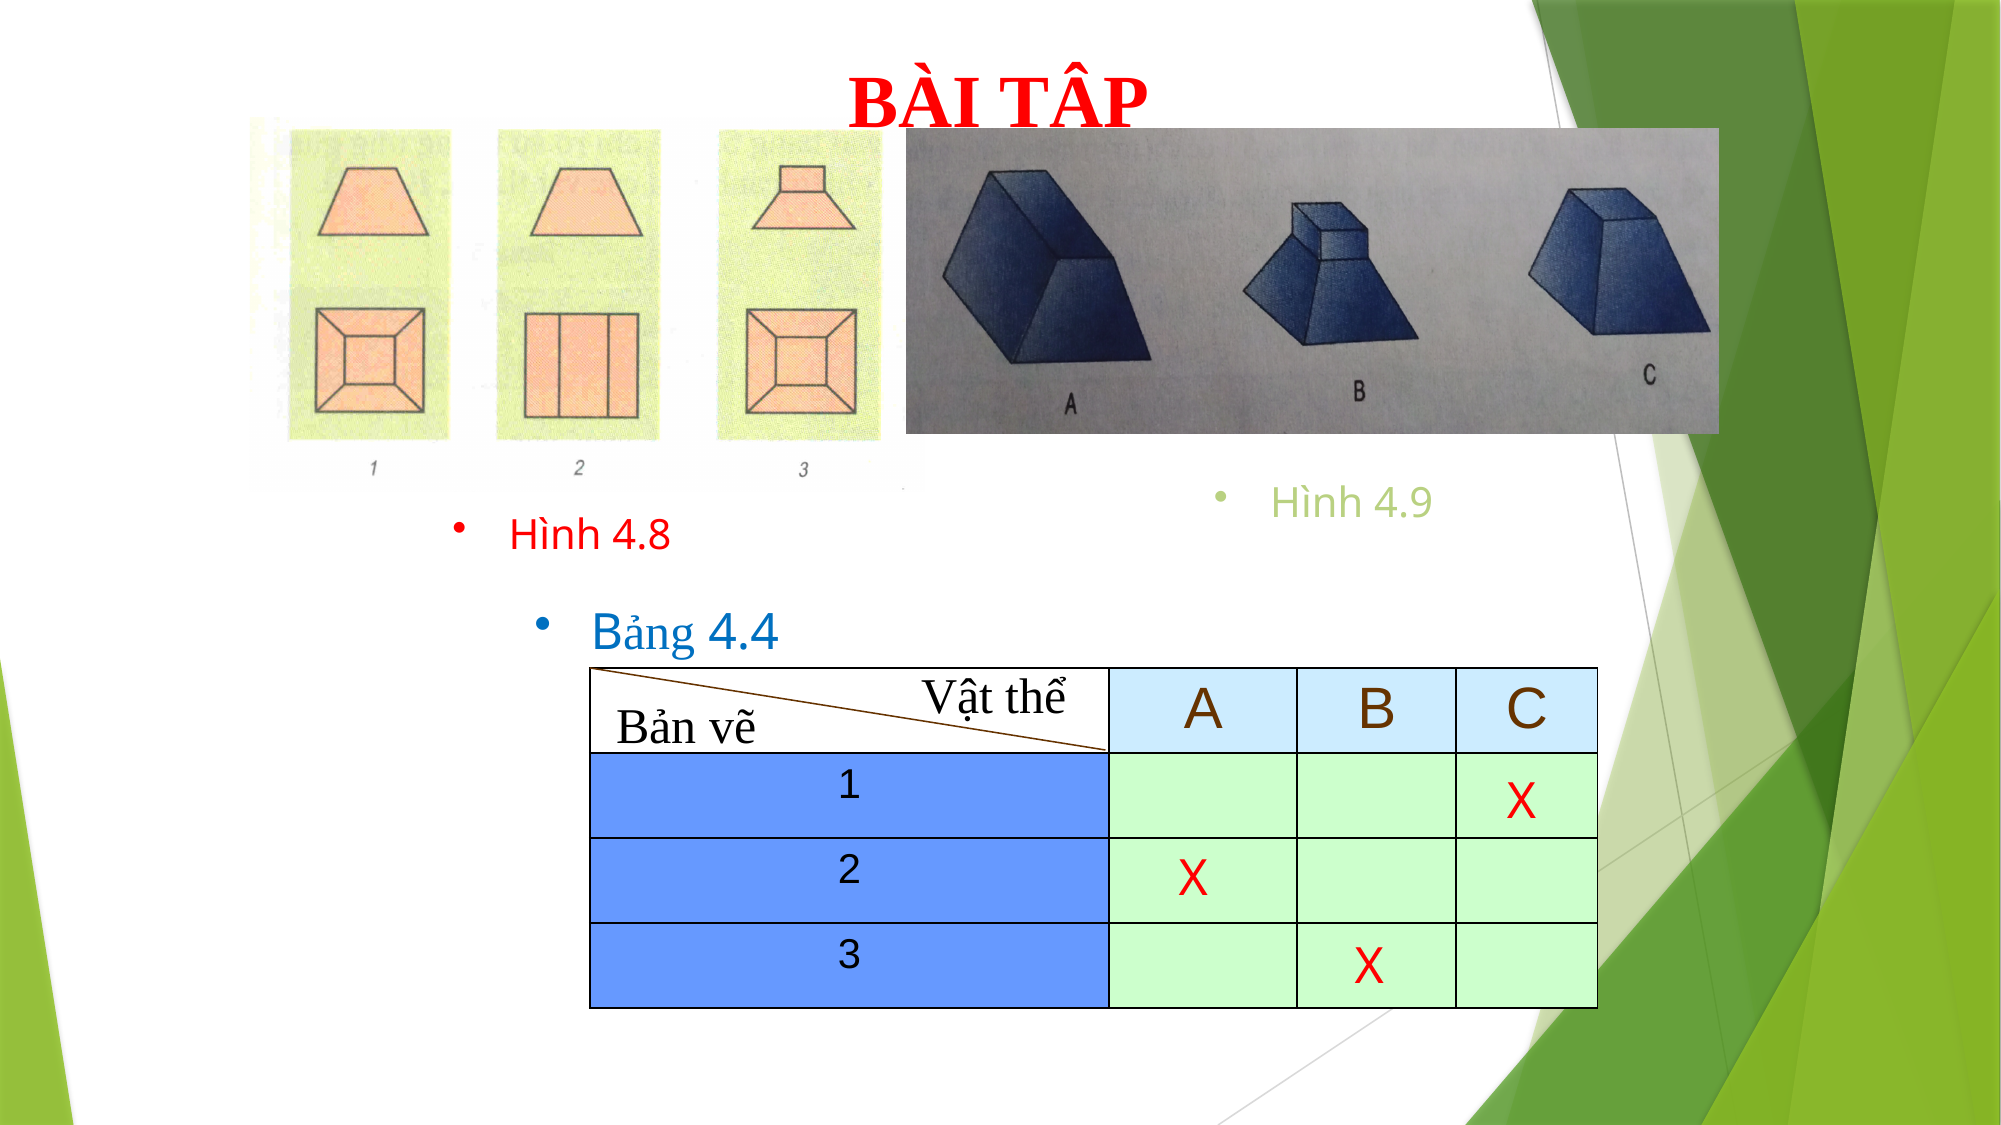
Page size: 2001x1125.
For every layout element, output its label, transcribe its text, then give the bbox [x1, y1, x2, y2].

table_cell [1457, 754, 1597, 837]
text_box Hình 4.8 [437, 500, 763, 565]
table_cell 2 [591, 839, 1108, 922]
table_cell [1110, 839, 1296, 922]
table_header [907, 731, 1108, 752]
table_header B [1298, 669, 1455, 752]
text_box Vật thể [906, 656, 1109, 731]
table_cell 1 [591, 754, 1108, 837]
table_cell [1110, 754, 1296, 837]
table_cell [1298, 754, 1455, 837]
text_box X [1339, 925, 1434, 1001]
text_box Bản vẽ [601, 685, 907, 761]
picture [249, 116, 1720, 492]
table_cell [1457, 924, 1597, 1007]
table_header A [1110, 669, 1296, 752]
text_box Hình 4.9 [1199, 468, 1525, 534]
table_cell [1457, 839, 1597, 922]
table_cell [1298, 839, 1455, 922]
text_box X [1163, 838, 1258, 913]
table_cell 3 [591, 924, 1108, 1007]
table_header [591, 669, 906, 752]
text_box BÀI TẬP [267, 0, 1731, 150]
table_header C [1457, 669, 1597, 752]
table_cell [1298, 924, 1455, 1007]
table_cell [1110, 924, 1296, 1007]
text_box X [1492, 761, 1586, 837]
text_box Bảng 4.4 [512, 592, 801, 667]
